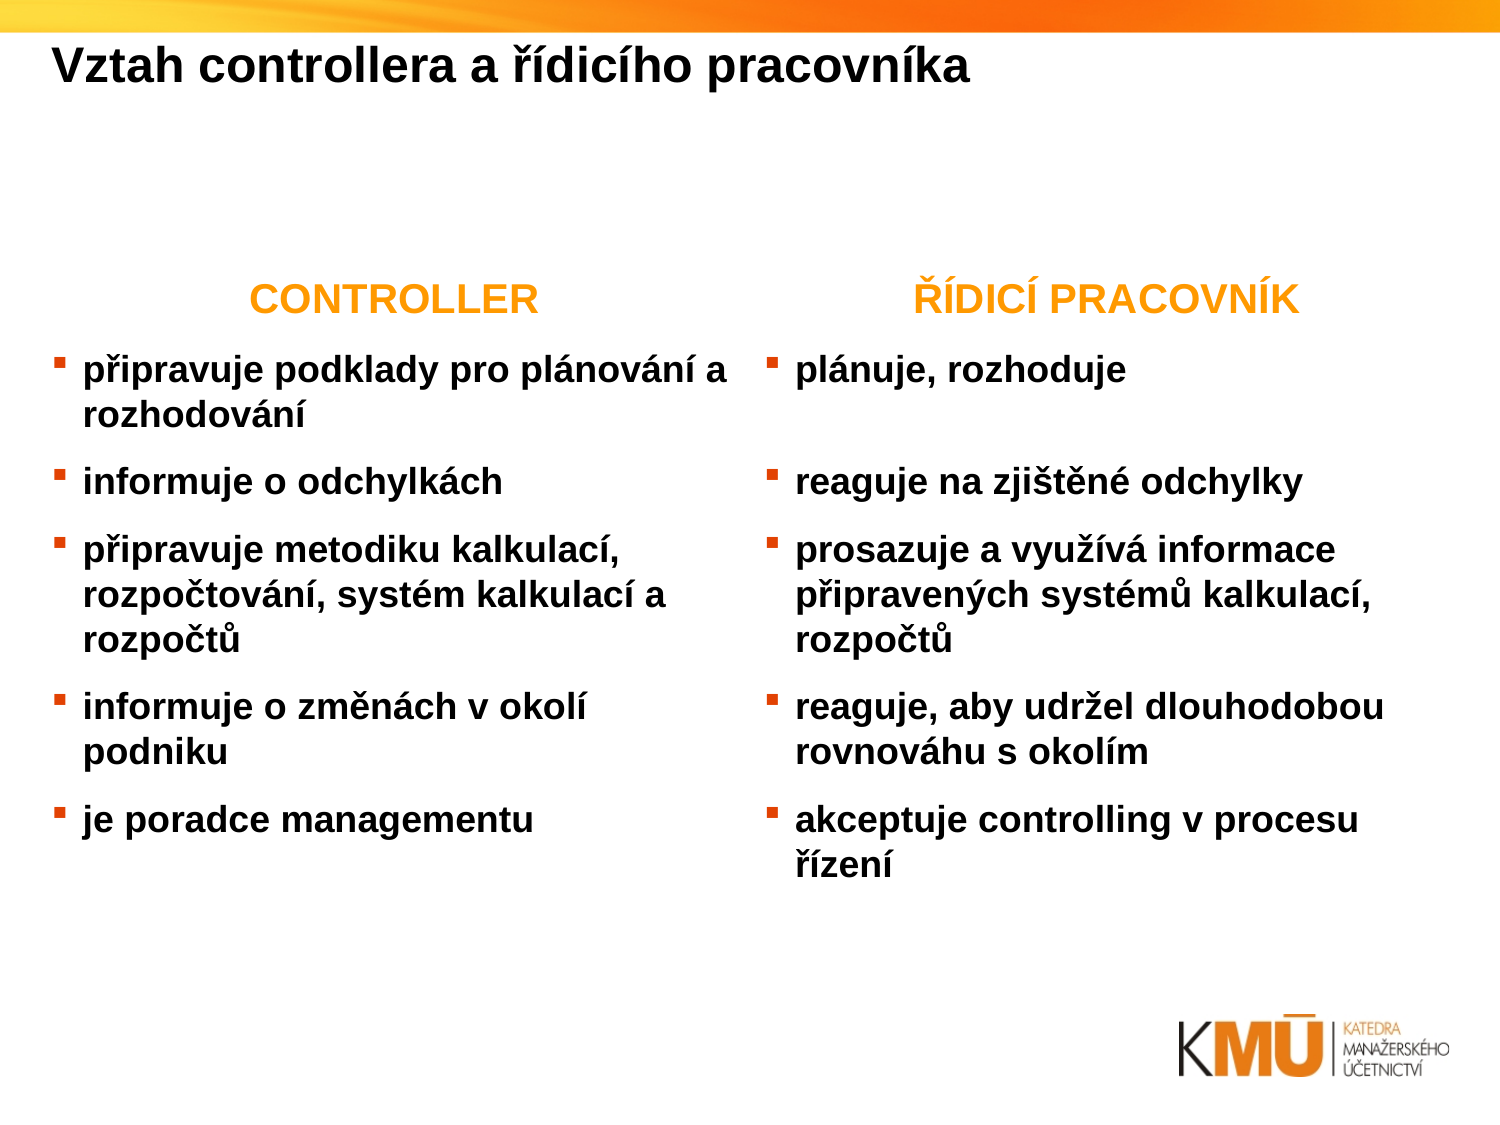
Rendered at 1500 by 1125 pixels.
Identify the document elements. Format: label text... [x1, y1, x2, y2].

picture [0, 0, 1500, 1125]
list CONTROLLER připravuje podklady pro plánování a rozhodování informuje o odchylkách připravuje metodiku kalkulací, rozpočtování, systém kalkulací a rozpočtů informuje o změnách v okolí podniku je poradce managementu [51, 264, 738, 986]
title Vztah controllera a řídicího pracovníka [51, 16, 1440, 116]
list ŘÍDICÍ PRACOVNÍK plánuje, rozhoduje reaguje na zjištěné odchylky prosazuje a využívá informace připravených systémů kalkulací, rozpočtů reaguje, aby udržel dlouhodobou rovnováhu s okolím akceptuje controlling v procesu řízení [763, 264, 1451, 986]
